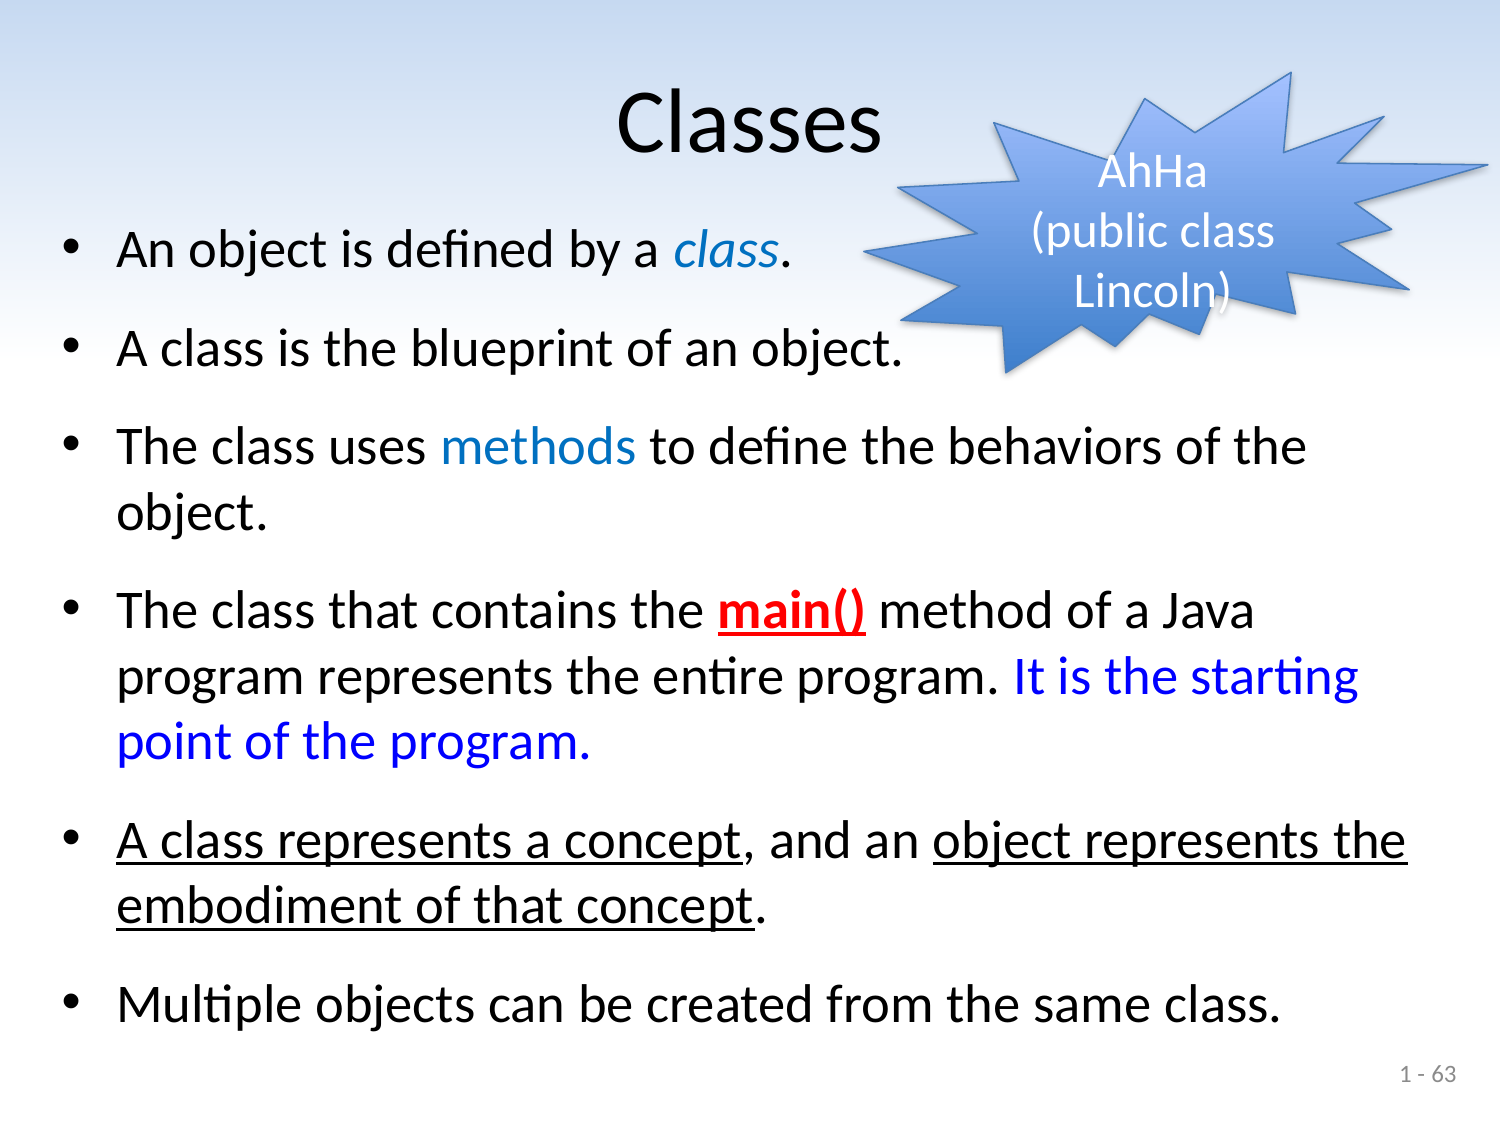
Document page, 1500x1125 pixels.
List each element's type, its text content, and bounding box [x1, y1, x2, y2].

list An object is defined by a class. A class is the blueprint of an object. The class uses methods to define the behaviors of the object. The class that contains the main() method of a Java program represents the entire program. It is the starting point of the program. A class represents a concept, and an object represents the embodiment of that concept. Multiple objects can be created from the same class. [46, 205, 1473, 1043]
text_box AhHa (public class Lincoln) [863, 71, 1489, 374]
title Classes [28, 45, 1473, 186]
slide_number 1 - 63 [1121, 1042, 1472, 1103]
